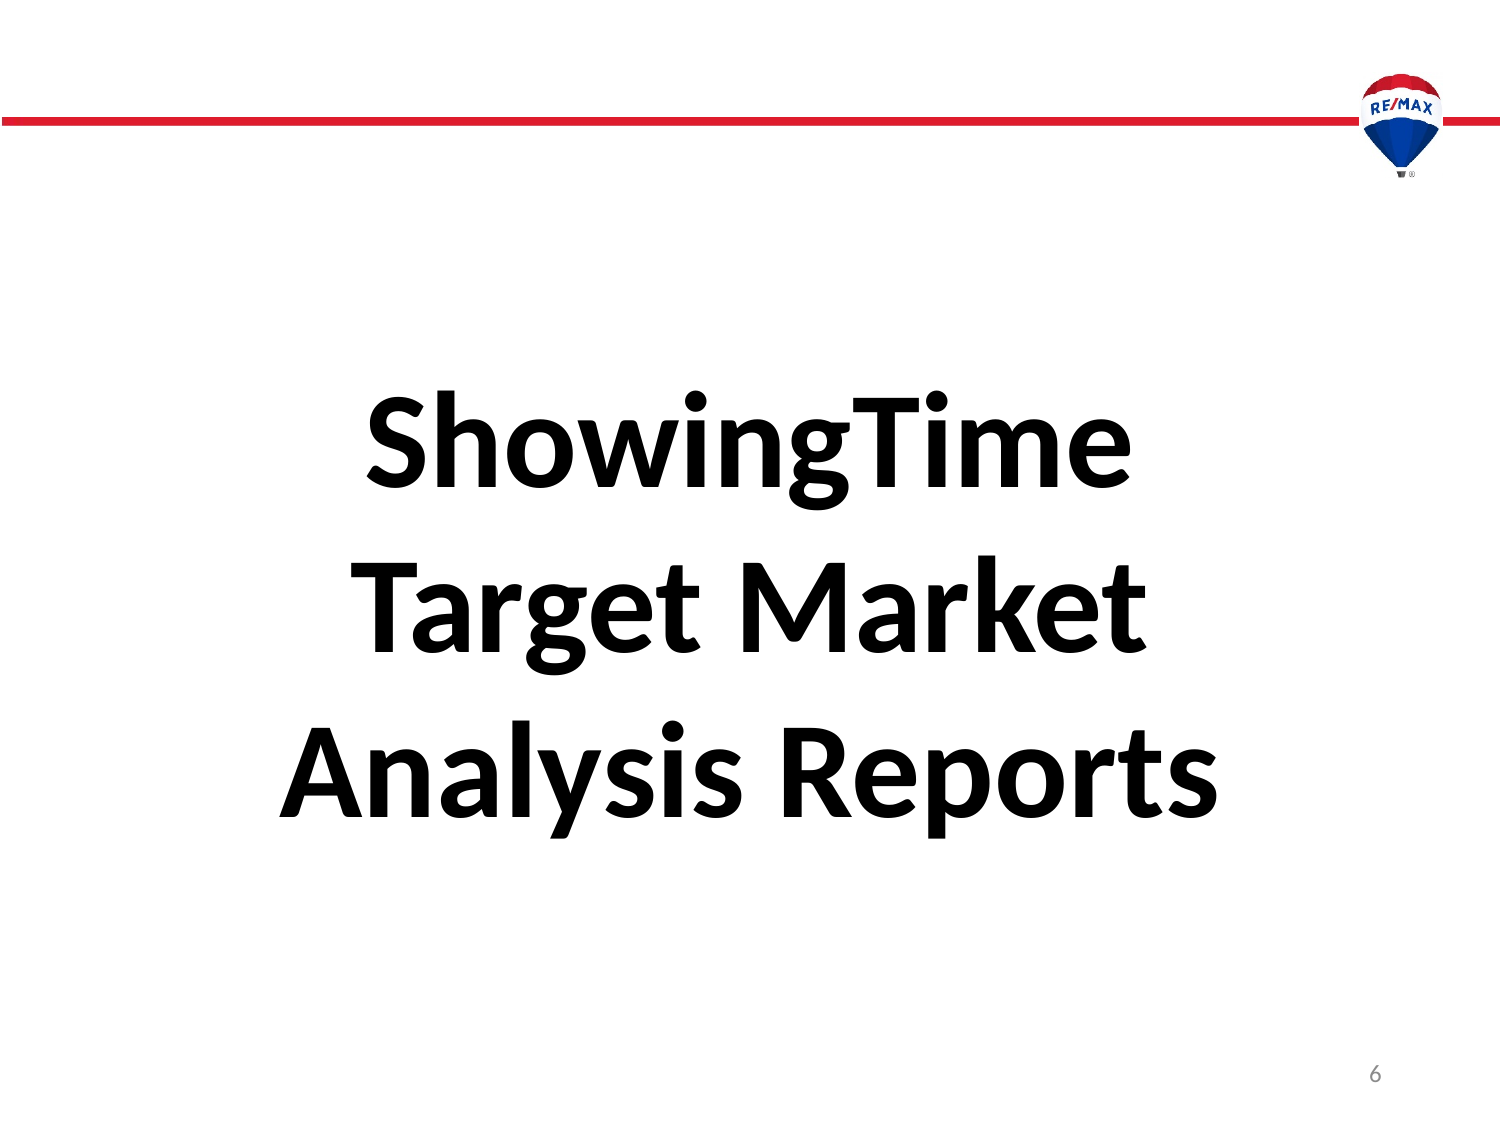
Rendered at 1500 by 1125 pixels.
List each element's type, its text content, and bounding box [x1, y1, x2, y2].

text_box ShowingTime Target Market Analysis Reports [172, 342, 1327, 853]
slide_number 6 [1059, 1042, 1397, 1103]
text_box [84, 191, 1463, 934]
text_box [115, 214, 1447, 977]
picture [0, 72, 1500, 178]
